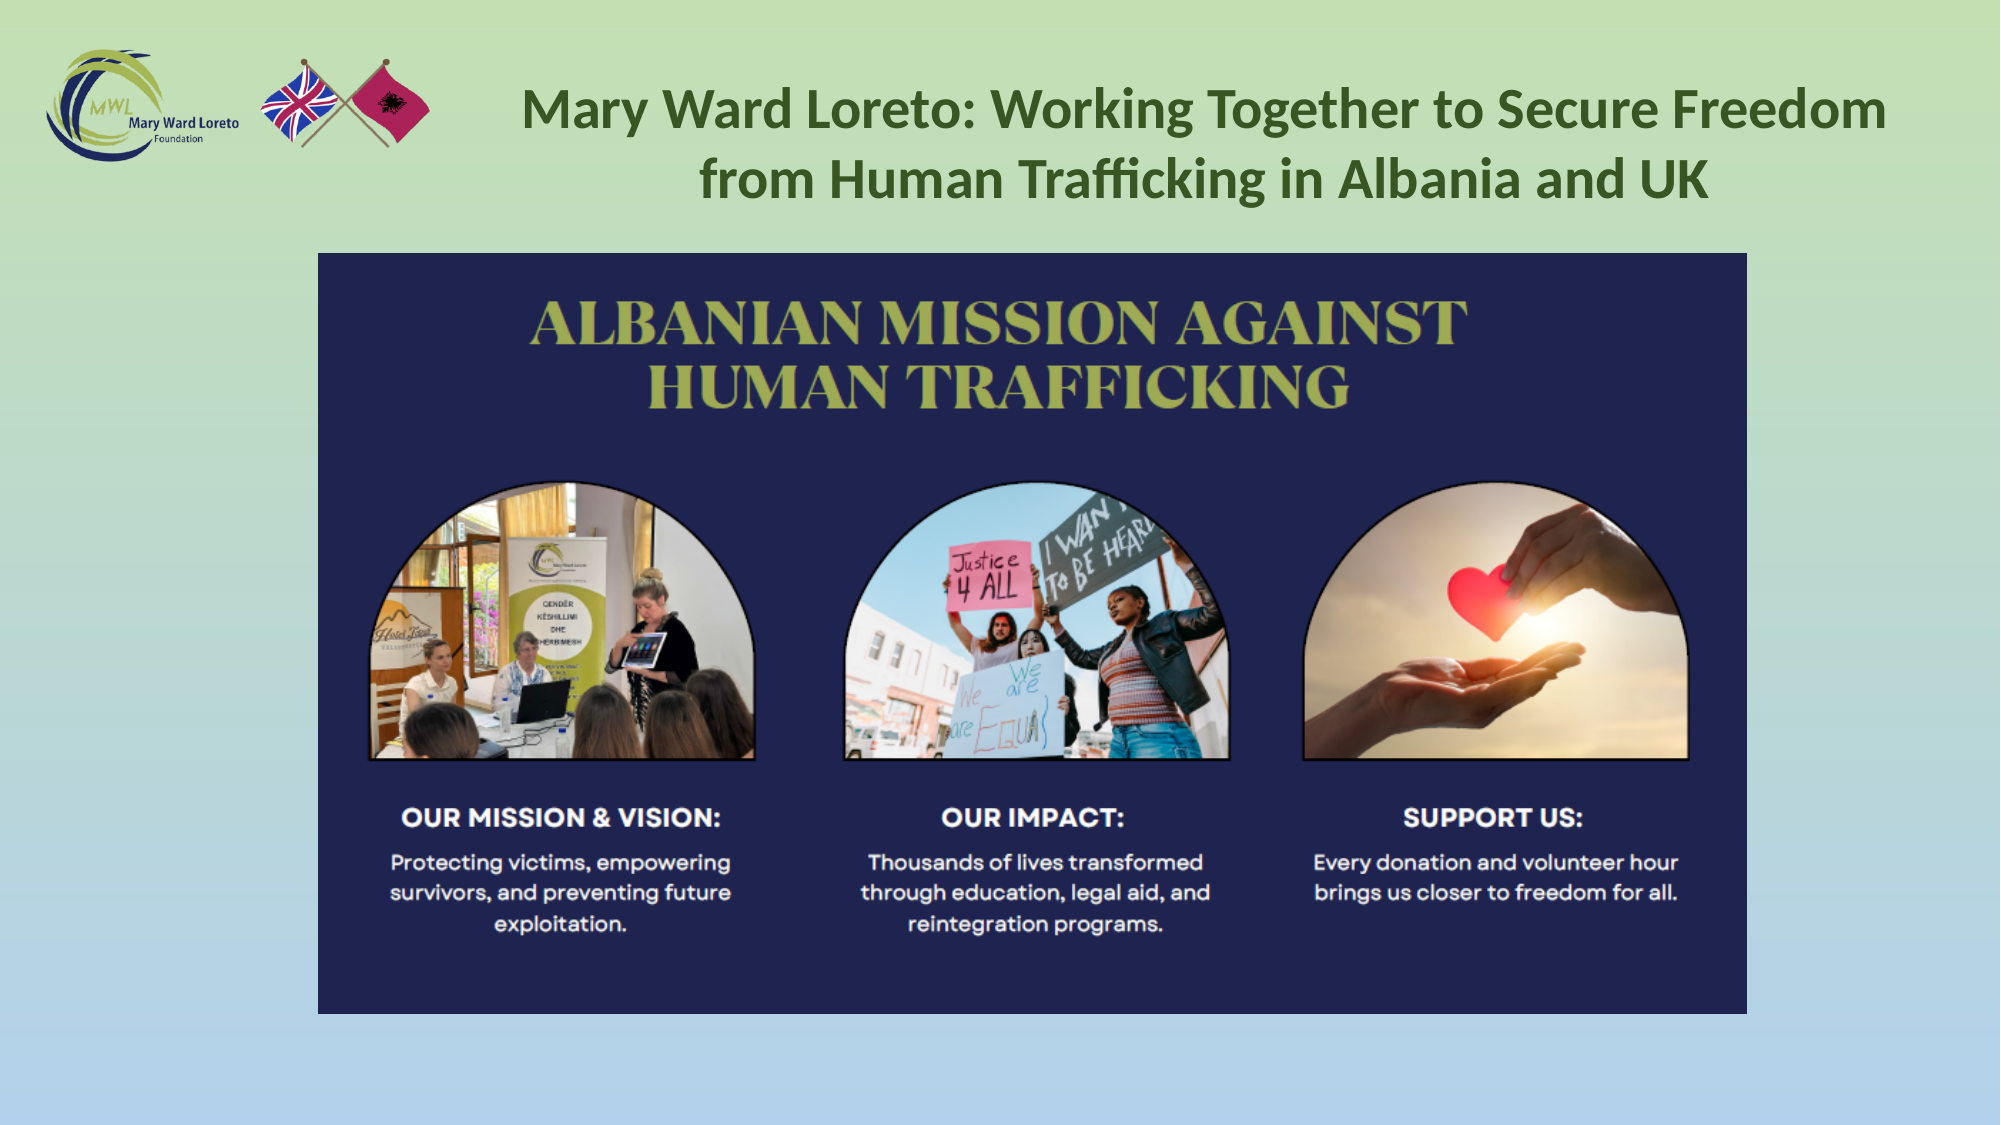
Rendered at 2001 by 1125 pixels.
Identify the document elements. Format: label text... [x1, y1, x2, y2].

picture [19, 33, 454, 178]
text_box Mary Ward Loreto: Working Together to Secure Freedom from Human Trafficking in Albania and UK [504, 62, 1905, 218]
picture [317, 253, 1747, 1014]
